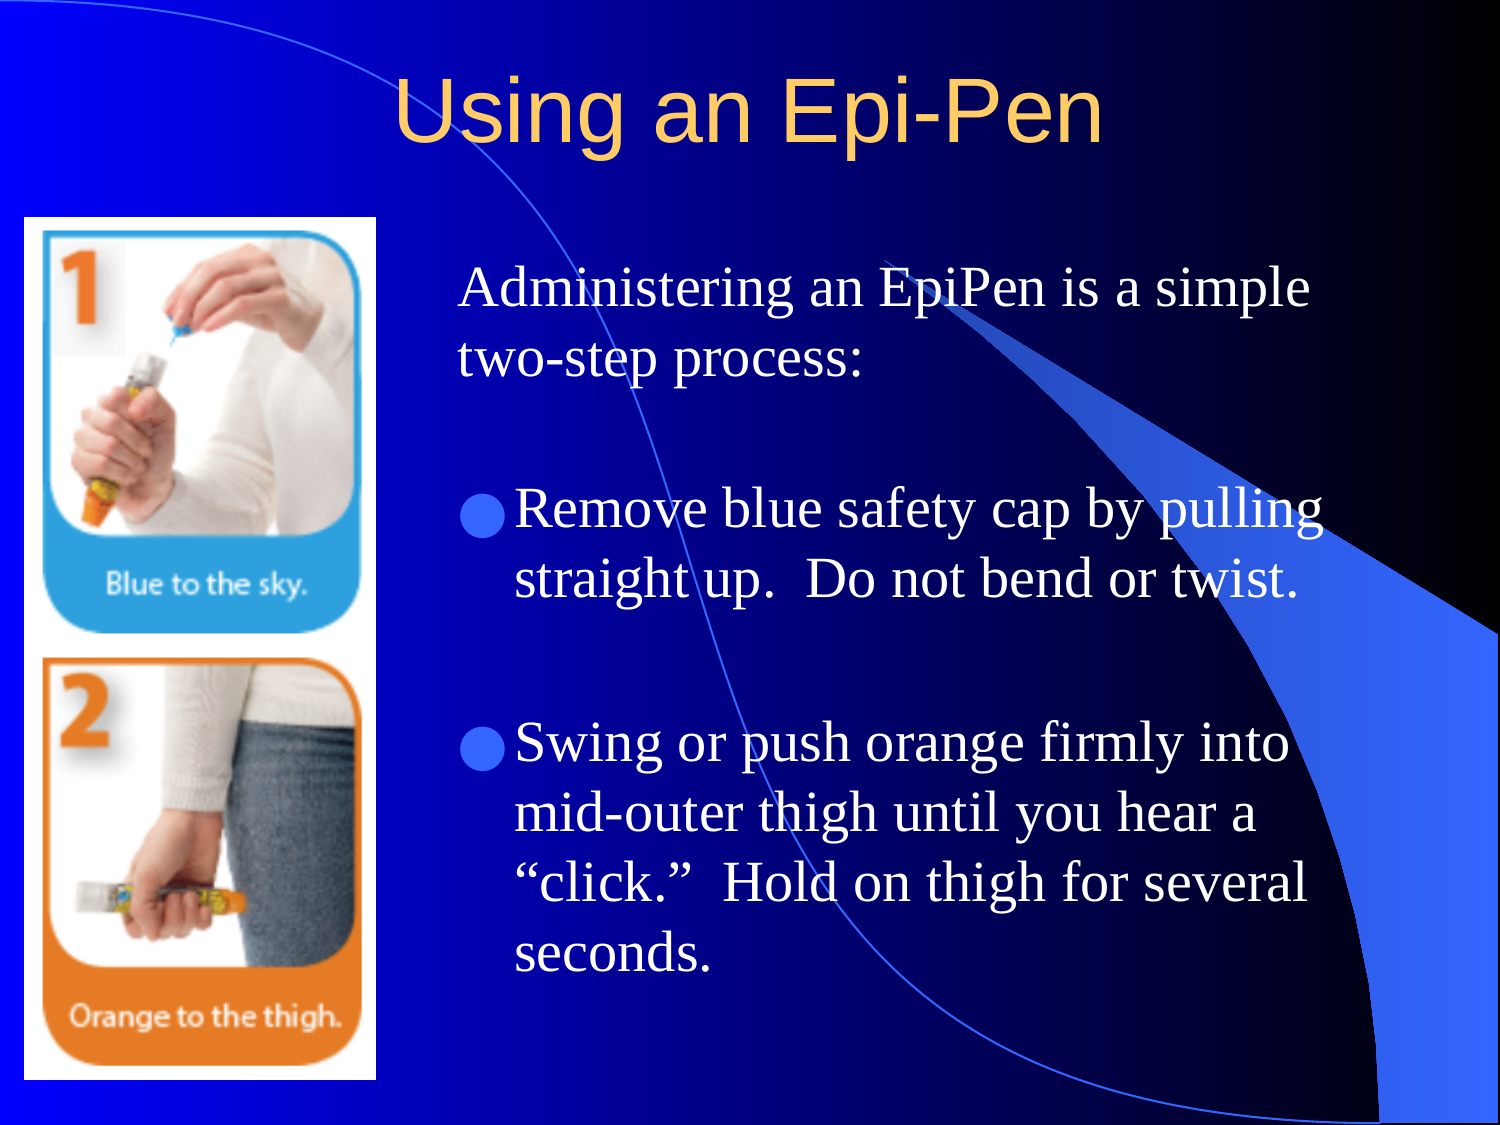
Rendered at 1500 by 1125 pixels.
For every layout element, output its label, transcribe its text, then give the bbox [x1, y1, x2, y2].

title Using an Epi-Pen [112, 12, 1388, 200]
picture [24, 216, 377, 1080]
text_box Administering an EpiPen is a simple two-step process: Remove blue safety cap by pulling straight up. Do not bend or twist. Swing or push orange firmly into mid-outer thigh until you hear a “click.” Hold on thigh for several seconds. [442, 240, 1365, 1064]
